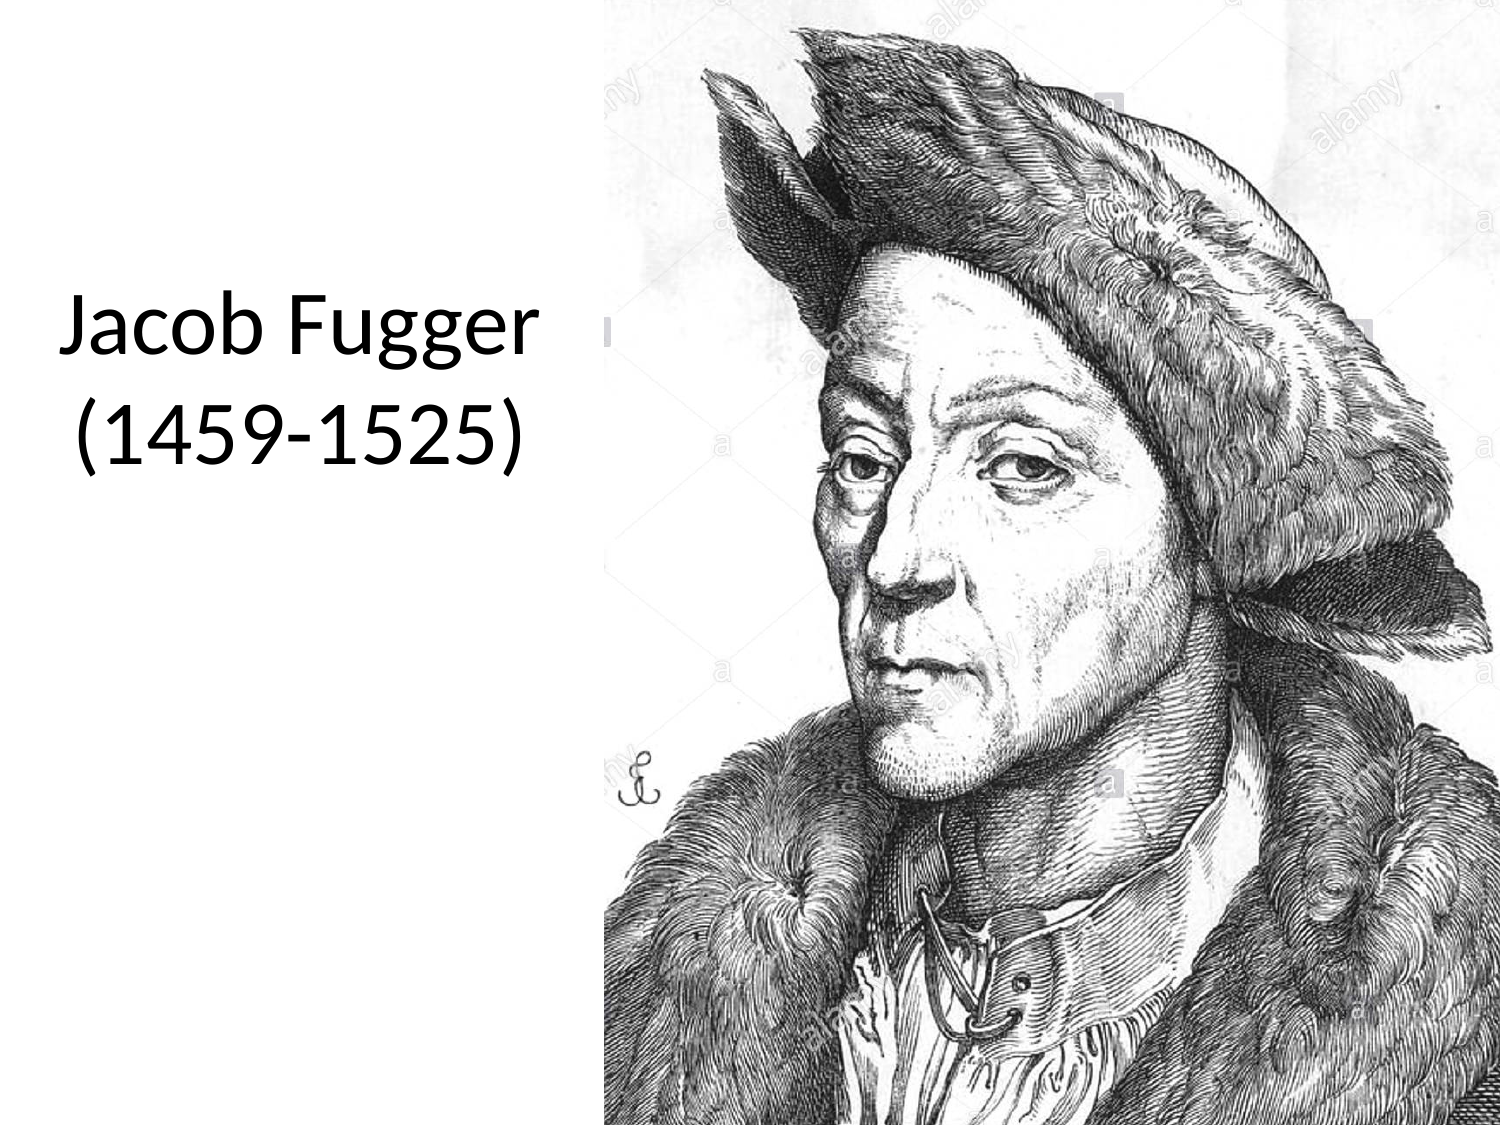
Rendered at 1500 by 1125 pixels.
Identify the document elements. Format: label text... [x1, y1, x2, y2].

title Jacob Fugger (1459-1525) [37, 45, 563, 700]
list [604, 0, 1500, 1125]
